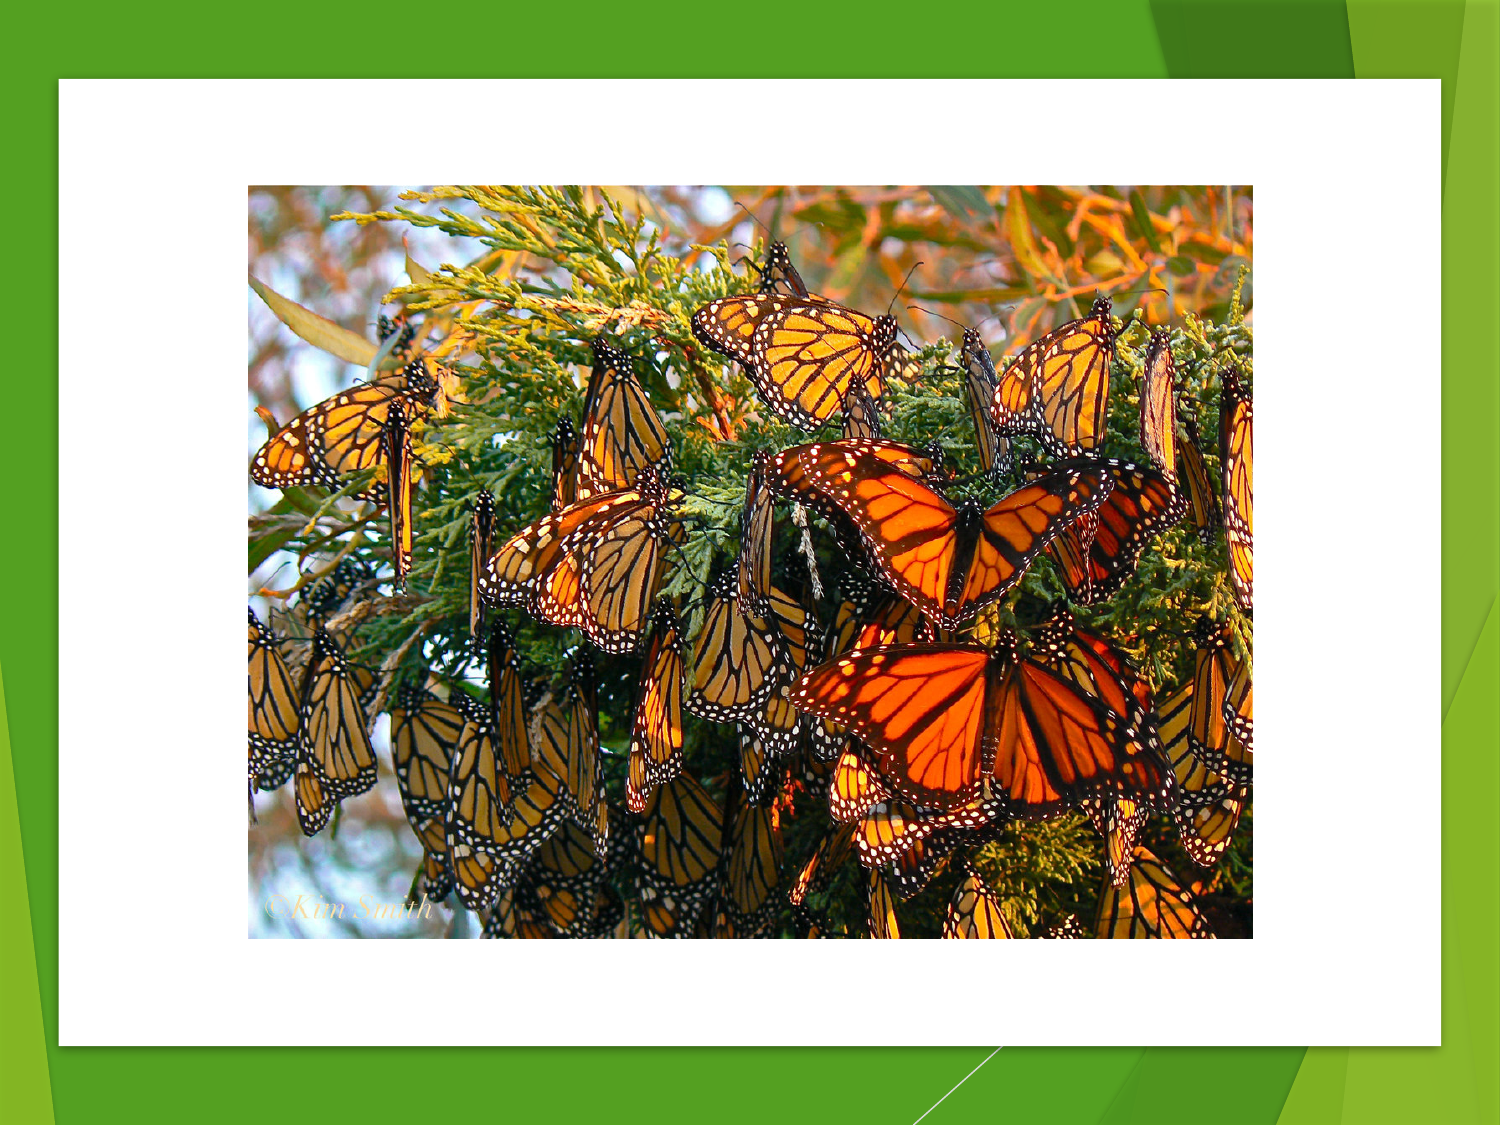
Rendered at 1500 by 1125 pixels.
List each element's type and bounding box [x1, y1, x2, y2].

list [247, 185, 1253, 940]
text_box [0, 0, 1500, 1125]
